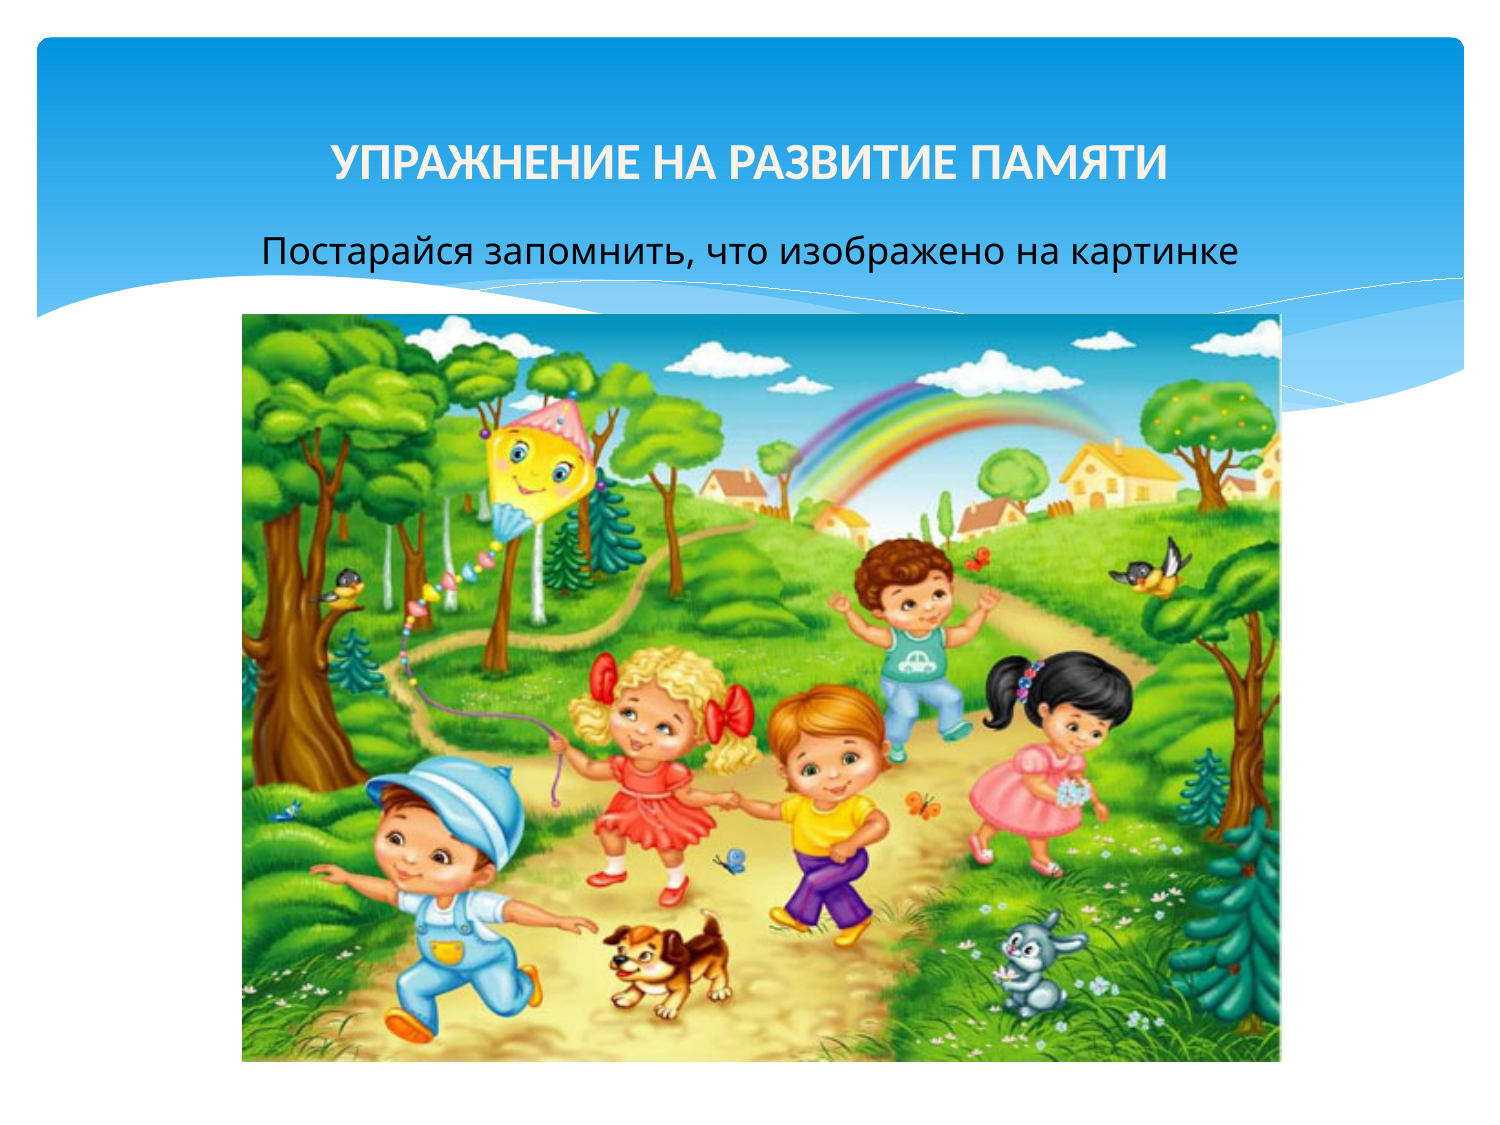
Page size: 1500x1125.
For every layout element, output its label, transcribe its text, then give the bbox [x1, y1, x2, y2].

title Упражнение на развитие памяти [75, 55, 1425, 261]
picture [241, 314, 1282, 1062]
list Постарайся запомнить, что изображено на картинке [143, 261, 1359, 1005]
